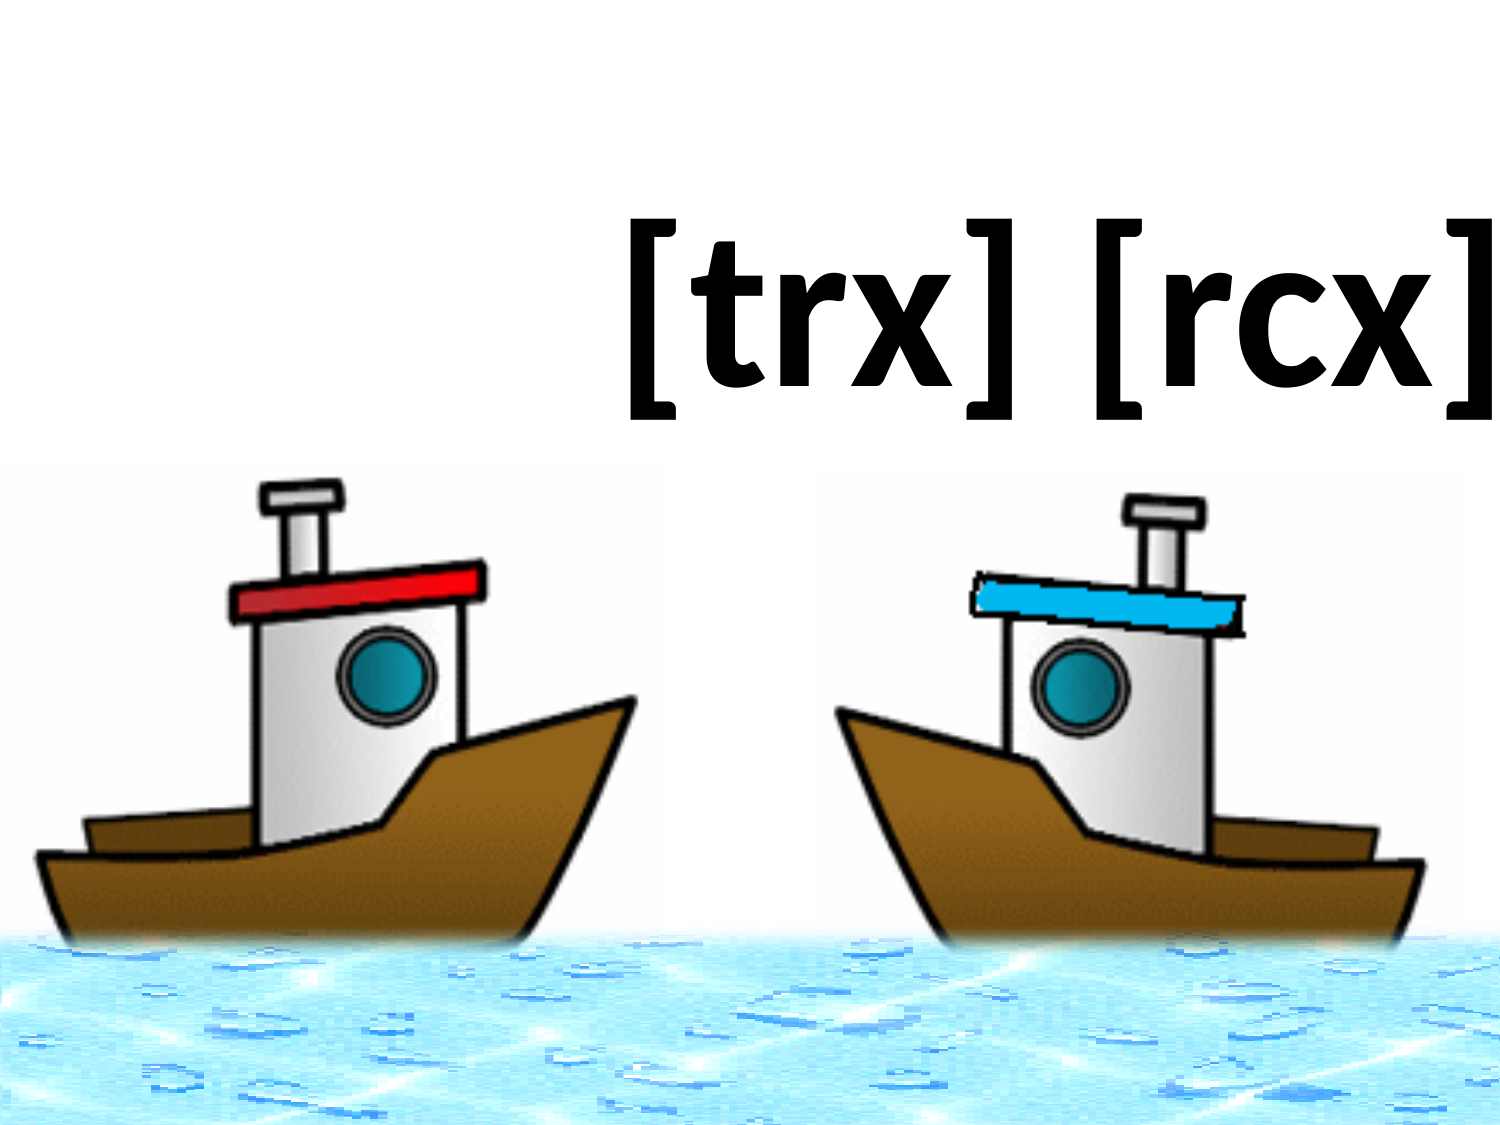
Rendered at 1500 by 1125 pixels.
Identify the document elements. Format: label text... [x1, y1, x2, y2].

picture [0, 462, 1500, 1125]
text_box [trx] [rcx] [599, 149, 1500, 440]
